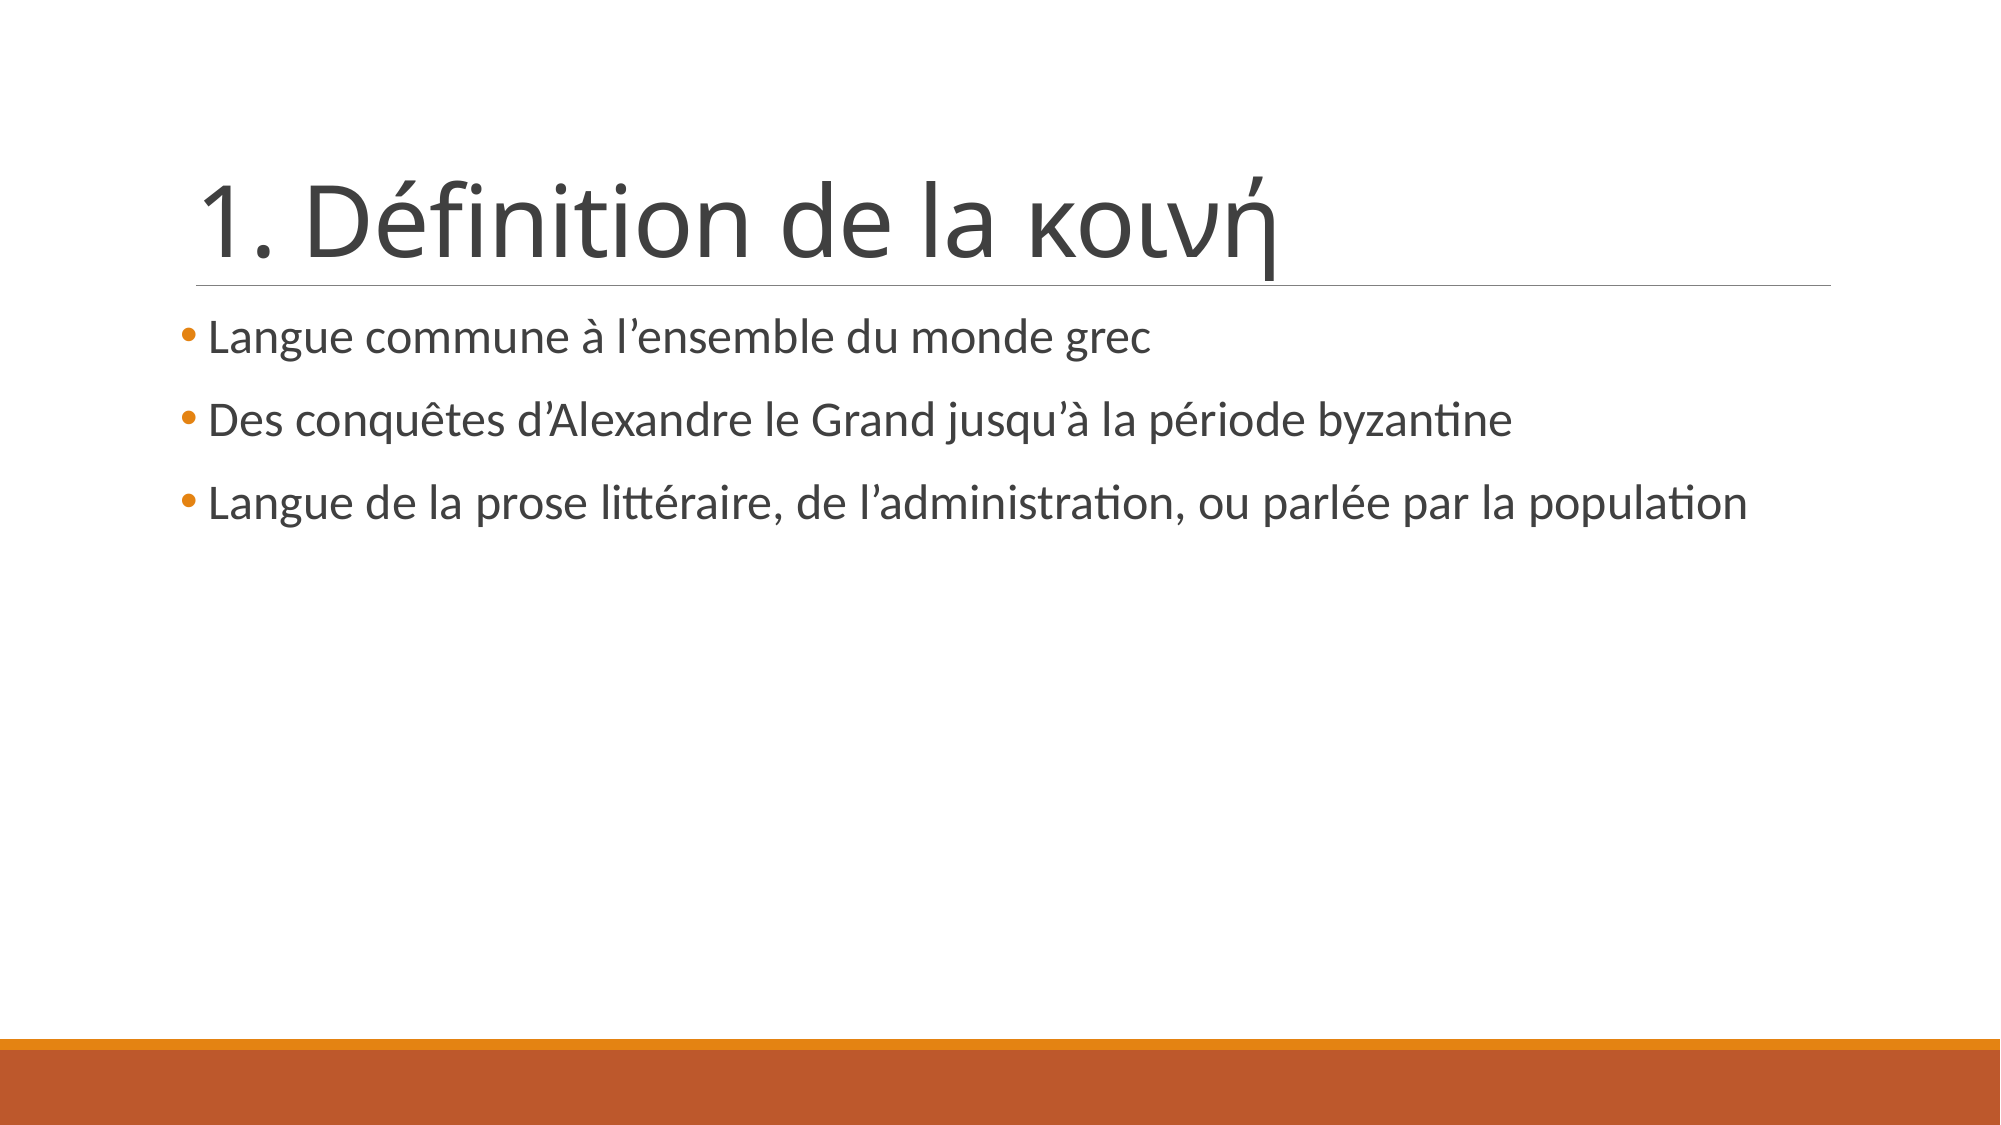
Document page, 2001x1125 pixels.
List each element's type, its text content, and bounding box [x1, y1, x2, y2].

title 1. Définition de la κοινή [180, 47, 1830, 285]
list Langue commune à l’ensemble du monde grec Des conquêtes d’Alexandre le Grand jusqu’à la période byzantine Langue de la prose littéraire, de l’administration, ou parlée par la population [180, 302, 1830, 963]
